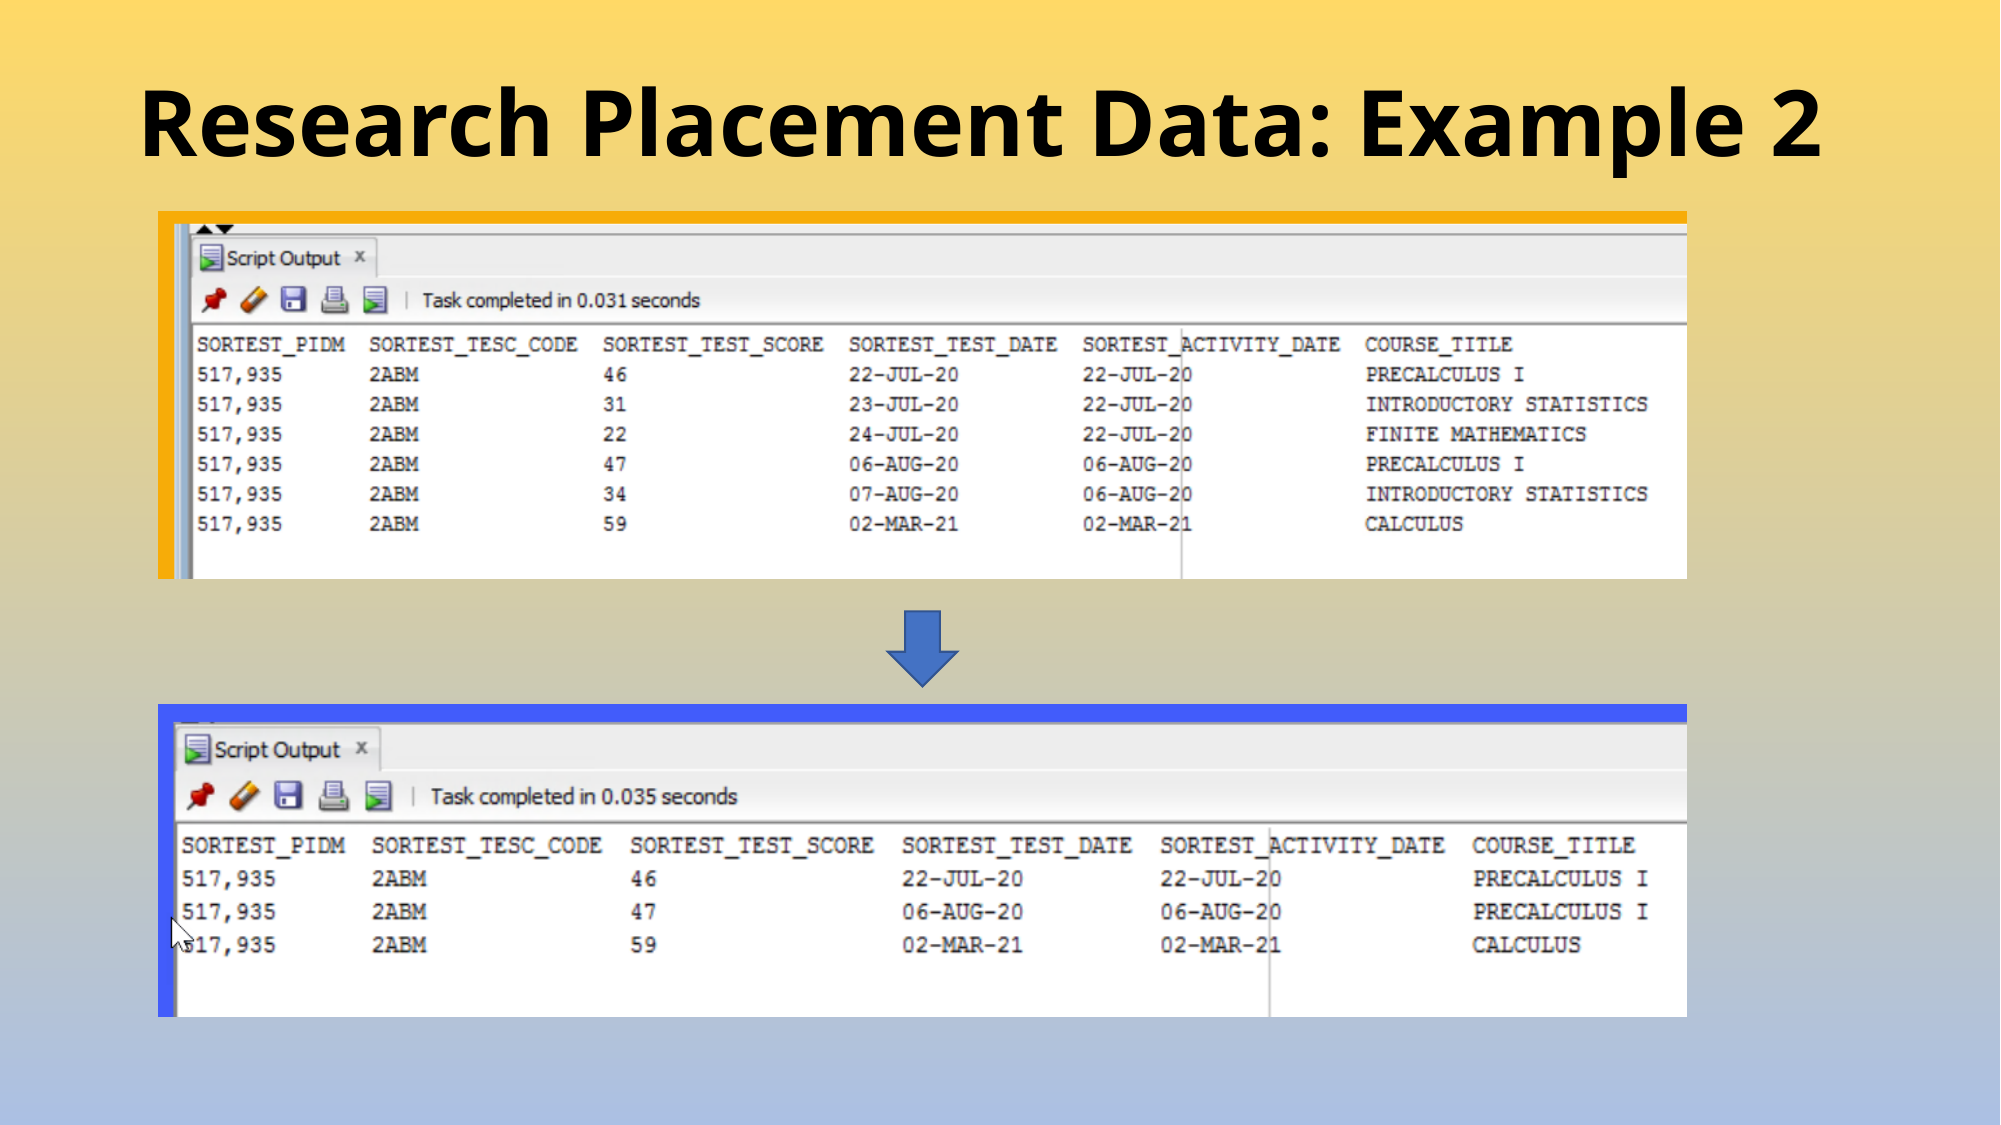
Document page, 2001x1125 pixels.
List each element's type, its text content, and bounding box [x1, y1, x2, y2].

title Research Placement Data: Example 2 [123, 18, 1848, 222]
picture [158, 704, 1687, 1017]
picture [158, 211, 1687, 579]
list [123, 222, 1848, 936]
text_box [885, 610, 960, 688]
